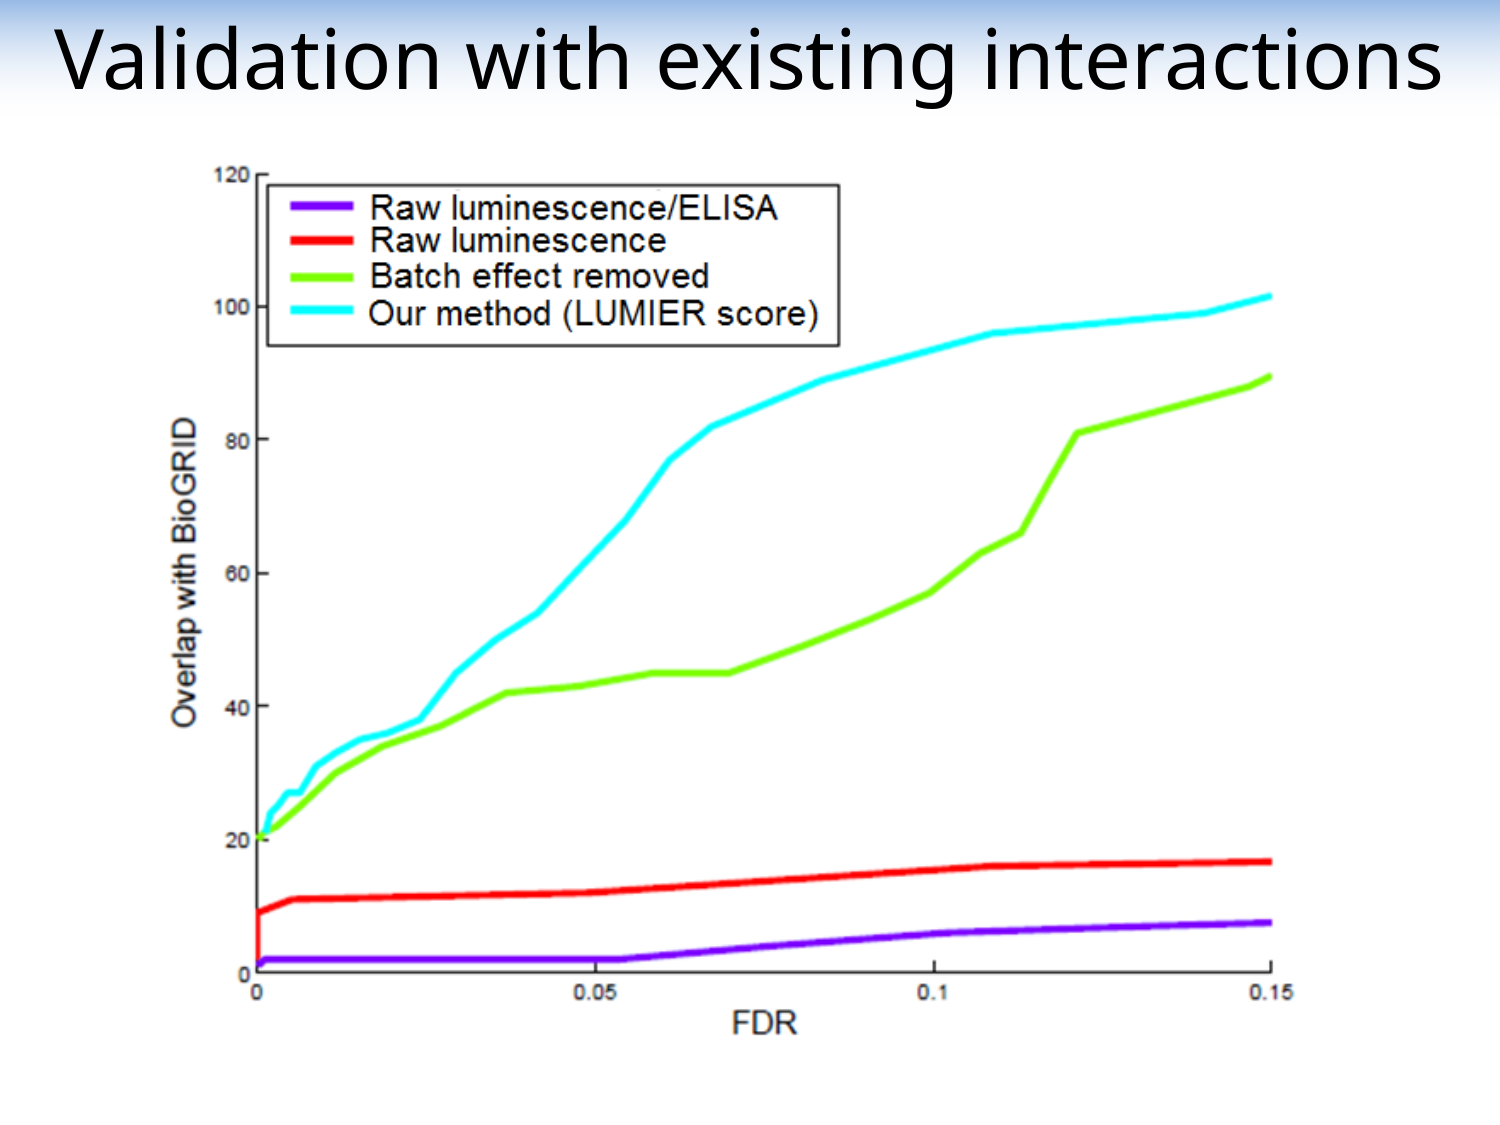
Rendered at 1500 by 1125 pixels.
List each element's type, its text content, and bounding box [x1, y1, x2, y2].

picture [147, 147, 1365, 1059]
title Validation with existing interactions [0, 0, 1500, 117]
